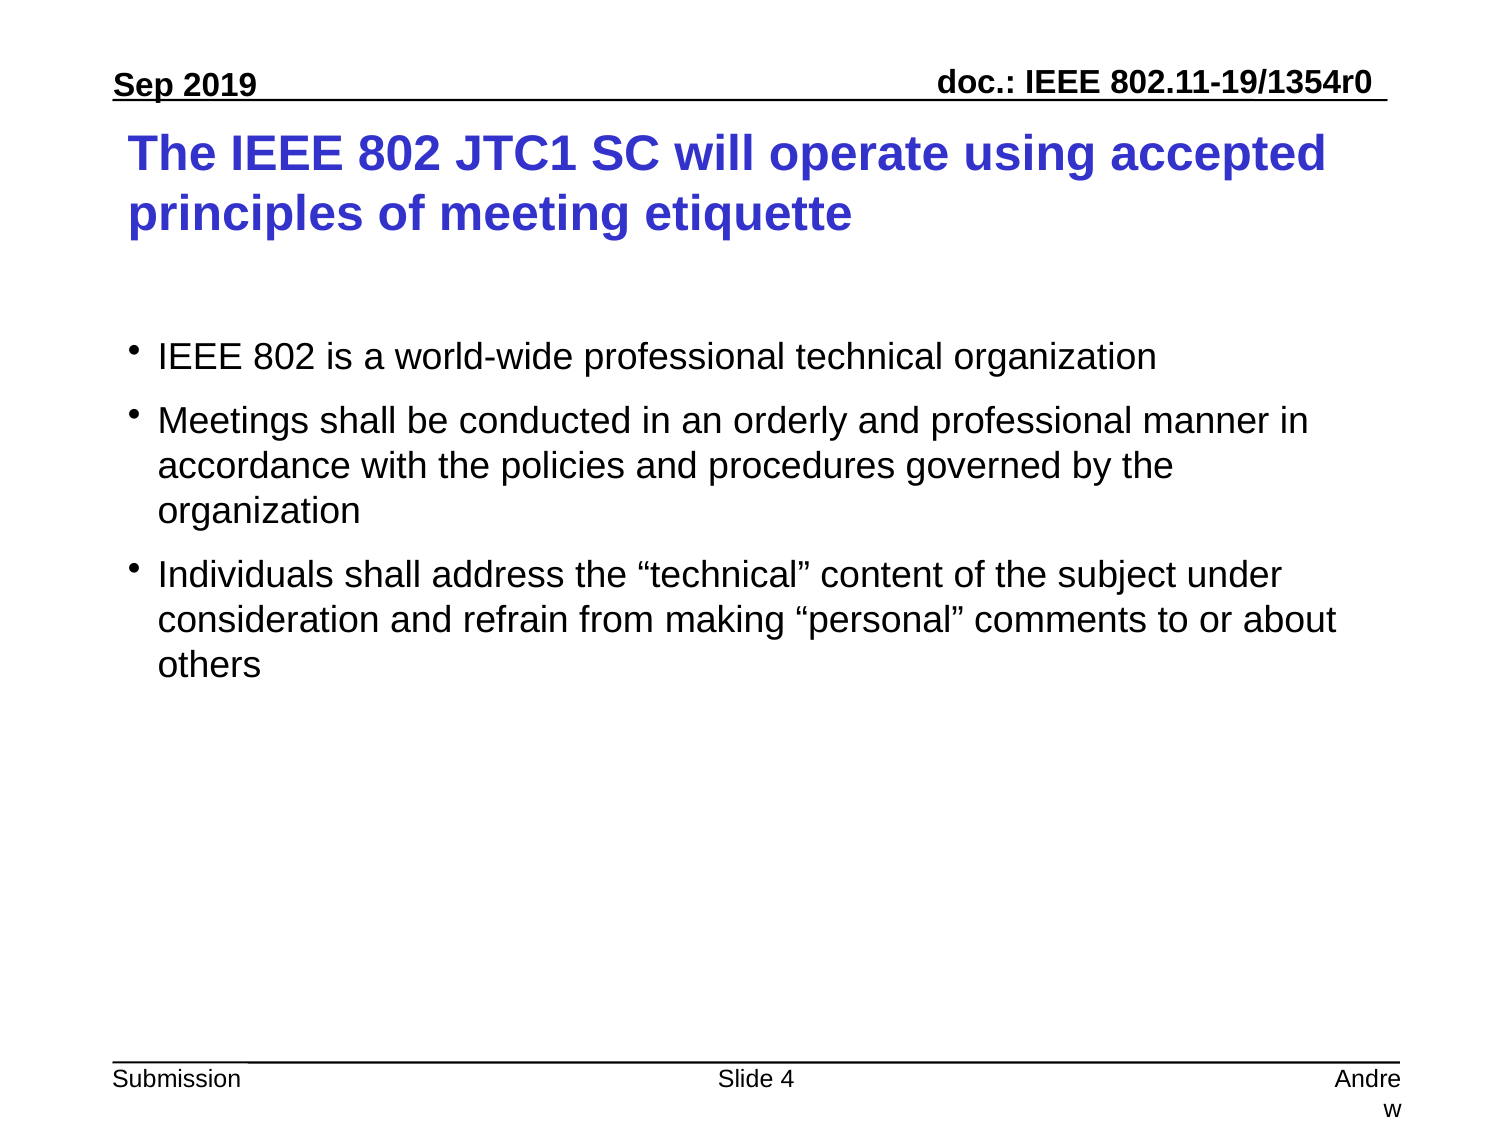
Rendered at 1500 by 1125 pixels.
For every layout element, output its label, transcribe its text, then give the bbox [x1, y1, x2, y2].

footer Andrew Myles, Cisco [1320, 1061, 1402, 1093]
list IEEE 802 is a world-wide professional technical organization Meetings shall be conducted in an orderly and professional manner in accordance with the policies and procedures governed by the organization Individuals shall address the “technical” content of the subject under consideration and refrain from making “personal” comments to or about others [112, 324, 1388, 1000]
slide_number Slide 4 [709, 1061, 803, 1093]
title The IEEE 802 JTC1 SC will operate using accepted principles of meeting etiquette [112, 112, 1388, 288]
